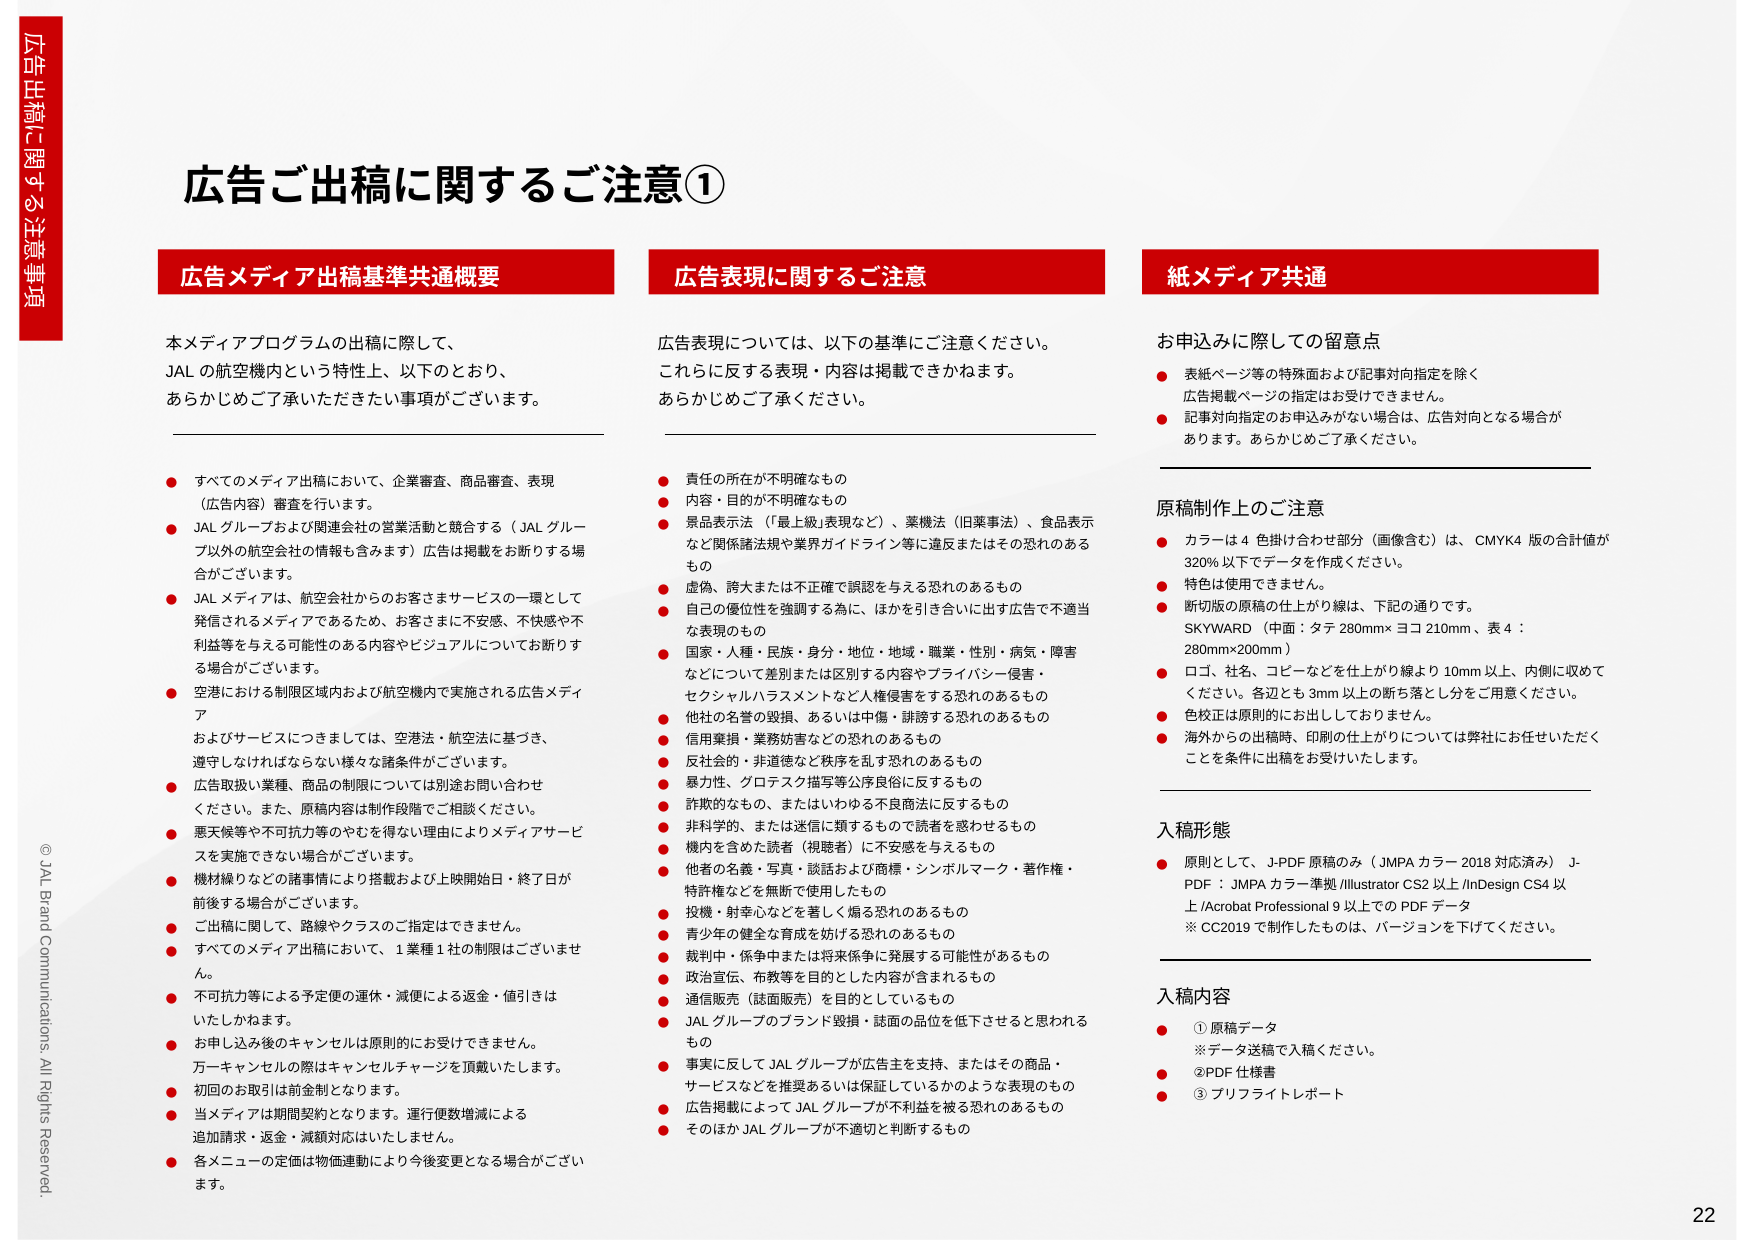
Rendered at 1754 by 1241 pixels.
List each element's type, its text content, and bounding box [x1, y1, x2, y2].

text_box 紙メディア共通 [1152, 244, 1582, 298]
text_box [1089, 249, 1106, 295]
text_box [594, 249, 615, 295]
slide_number 22 [1587, 1181, 1731, 1241]
text_box すべてのメディア出稿において、企業審査、商品審査、表現 （広告内容）審査を行います。 JALグループおよび関連会社の営業活動と競合する（JALグループ以外の航空会社の情報も含みます）広告は掲載をお断りする場合がございます。 JALメディアは、航空会社からのお客さまサービスの一環として発信されるメディアであるため、お客さまに不安感、不快感や不利益等を与える可能性のある内容やビジュアルについてお断りする場合がございます。 空港における制限区域内および航空機内で実施される広告メディア およびサービスにつきましては、空港法・航空法に基づき、 遵守しなければならない様々な諸条件がございます。 広告取扱い業種、商品の制限については別途お問い合わせ ください。また、原稿内容は制作段階でご相談ください。 悪天候等や不可抗力等のやむを得ない理由によりメディアサービスを実施できない場合がございます。 機材繰りなどの諸事情により搭載および上映開始日・終了日が 前後する場合がございます。 ご出稿に関して、路線やクラスのご指定はできません。 すべてのメディア出稿において、1業種1社の制限はございません。 不可抗力等による予定便の運休・減便による返金・値引きは いたしかねます。 お申し込み後のキャンセルは原則的にお受けできません。 万一キャンセルの際はキャンセルチャージを頂戴いたします。 初回のお取引は前金制となります。 当メディアは期間契約となります。運行便数増減による 追加請求・返金・減額対応はいたしません。 各メニューの定価は物価連動により今後変更となる場合がございます。 [150, 457, 606, 1241]
picture [0, 0, 1754, 1241]
text_box 広告ご出稿に関するご注意① [168, 129, 1198, 217]
text_box 広告メディア出稿基準共通概要 [165, 244, 594, 298]
text_box 責任の所在が不明確なもの 内容・目的が不明確なもの 景品表示法 （｢最上級｣表現など）、薬機法（旧薬事法）、食品表示など関係諸法規や業界ガイドライン等に違反またはその恐れのあるもの 虚偽、誇大または不正確で誤認を与える恐れのあるもの 自己の優位性を強調する為に、ほかを引き合いに出す広告で不適当な表現のもの 国家・人種・民族・身分・地位・地域・職業・性別・病気・障害 などについて差別または区別する内容やプライバシー侵害・ セクシャルハラスメントなど人権侵害をする恐れのあるもの 他社の名誉の毀損、あるいは中傷・誹謗する恐れのあるもの 信用棄損・業務妨害などの恐れのあるもの 反社会的・非道徳など秩序を乱す恐れのあるもの 暴力性、グロテスク描写等公序良俗に反するもの 詐欺的なもの、またはいわゆる不良商法に反するもの 非科学的、または迷信に類するもので読者を惑わせるもの 機内を含めた読者（視聴者）に不安感を与えるもの 他者の名義・写真・談話および商標・シンボルマーク・著作権・ 特許権などを無断で使用したもの 投機・射幸心などを著しく煽る恐れのあるもの 青少年の健全な育成を妨げる恐れのあるもの 裁判中・係争中または将来係争に発展する可能性があるもの 政治宣伝、布教等を目的とした内容が含まれるもの 通信販売（誌面販売）を目的としているもの JALグループのブランド毀損・誌面の品位を低下させると思われるもの 事実に反してJALグループが広告主を支持、またはその商品・ サービスなどを推奨あるいは保証しているかのような表現のもの 広告掲載によってJALグループが不利益を被る恐れのあるもの そのほかJALグループが不適切と判断するもの [642, 457, 1115, 1167]
text_box 本メディアプログラムの出稿に際して、 JALの航空機内という特性上、以下のとおり、 あらかじめご了承いただきたい事項がございます。 [150, 317, 615, 417]
text_box 広告表現については、以下の基準にご注意ください。これらに反する表現・内容は掲載できかねます。 あらかじめご了承ください。 [642, 317, 1086, 417]
text_box [1142, 249, 1152, 295]
text_box 広告出稿に関する注意事項 [13, 17, 69, 342]
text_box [1140, 801, 1631, 945]
text_box [157, 249, 165, 295]
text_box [1140, 313, 1631, 455]
text_box [1582, 249, 1599, 295]
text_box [1140, 967, 1631, 1110]
text_box 広告表現に関するご注意 [659, 244, 1089, 298]
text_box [1140, 479, 1631, 779]
text_box [648, 249, 659, 295]
